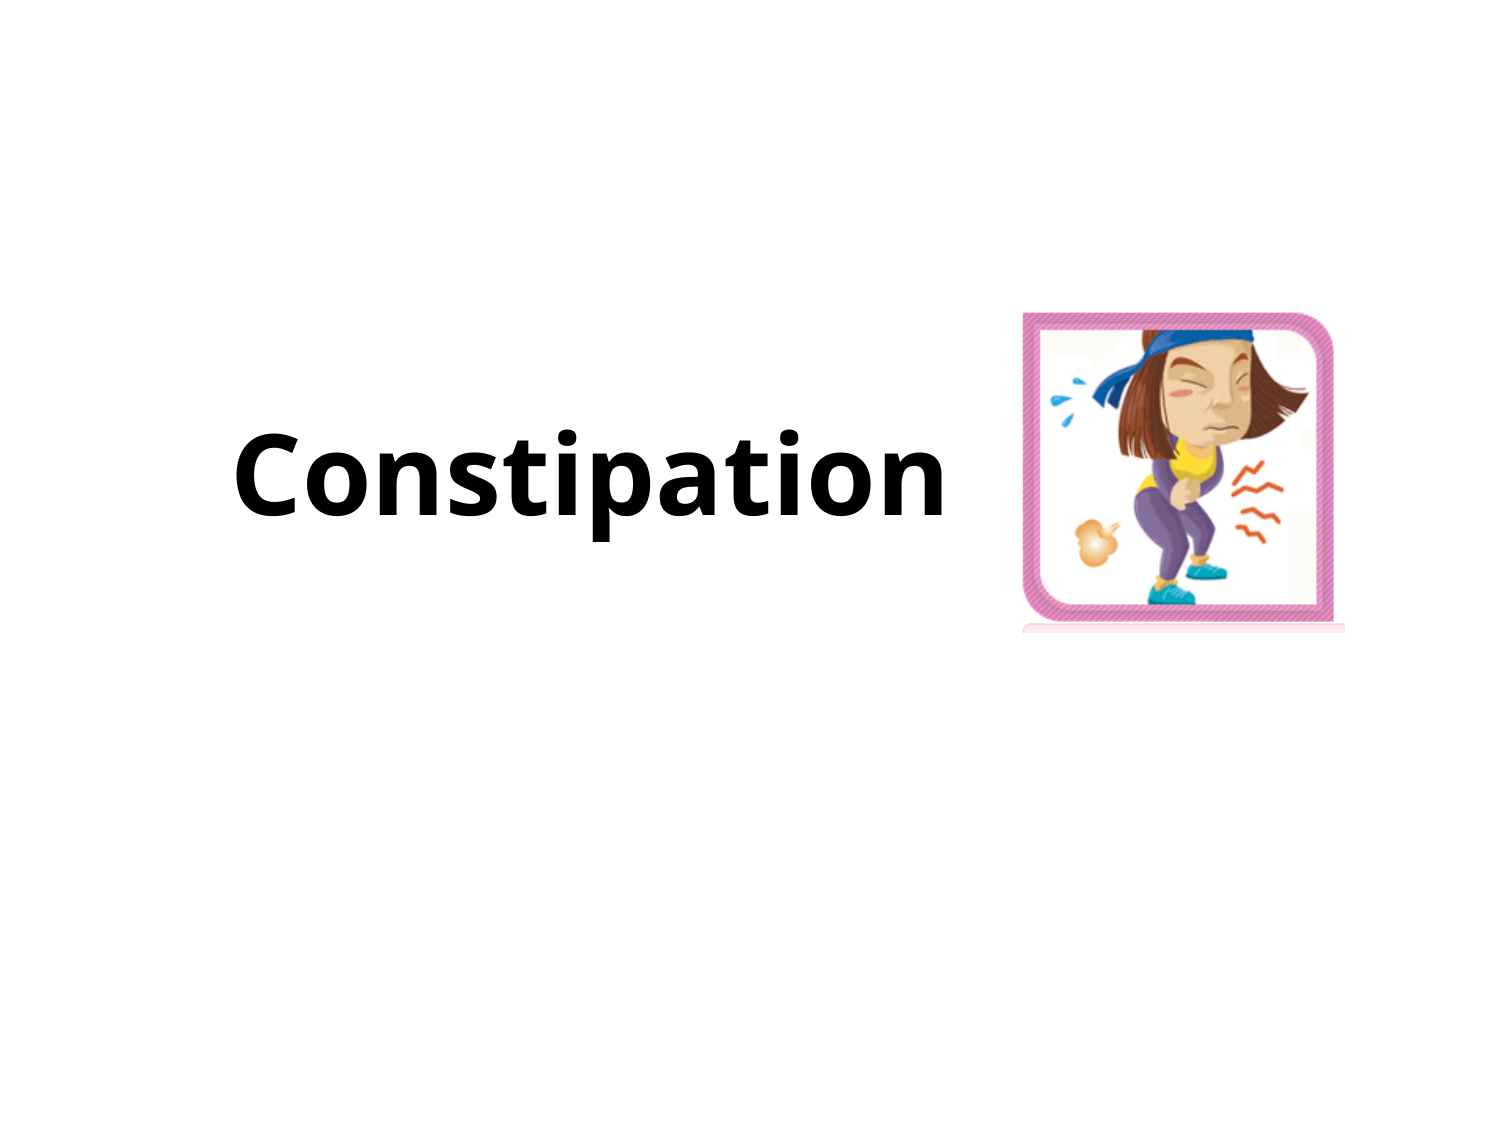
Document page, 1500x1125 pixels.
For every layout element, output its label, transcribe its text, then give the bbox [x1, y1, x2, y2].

picture [1009, 302, 1345, 633]
title Constipation [112, 349, 1004, 591]
